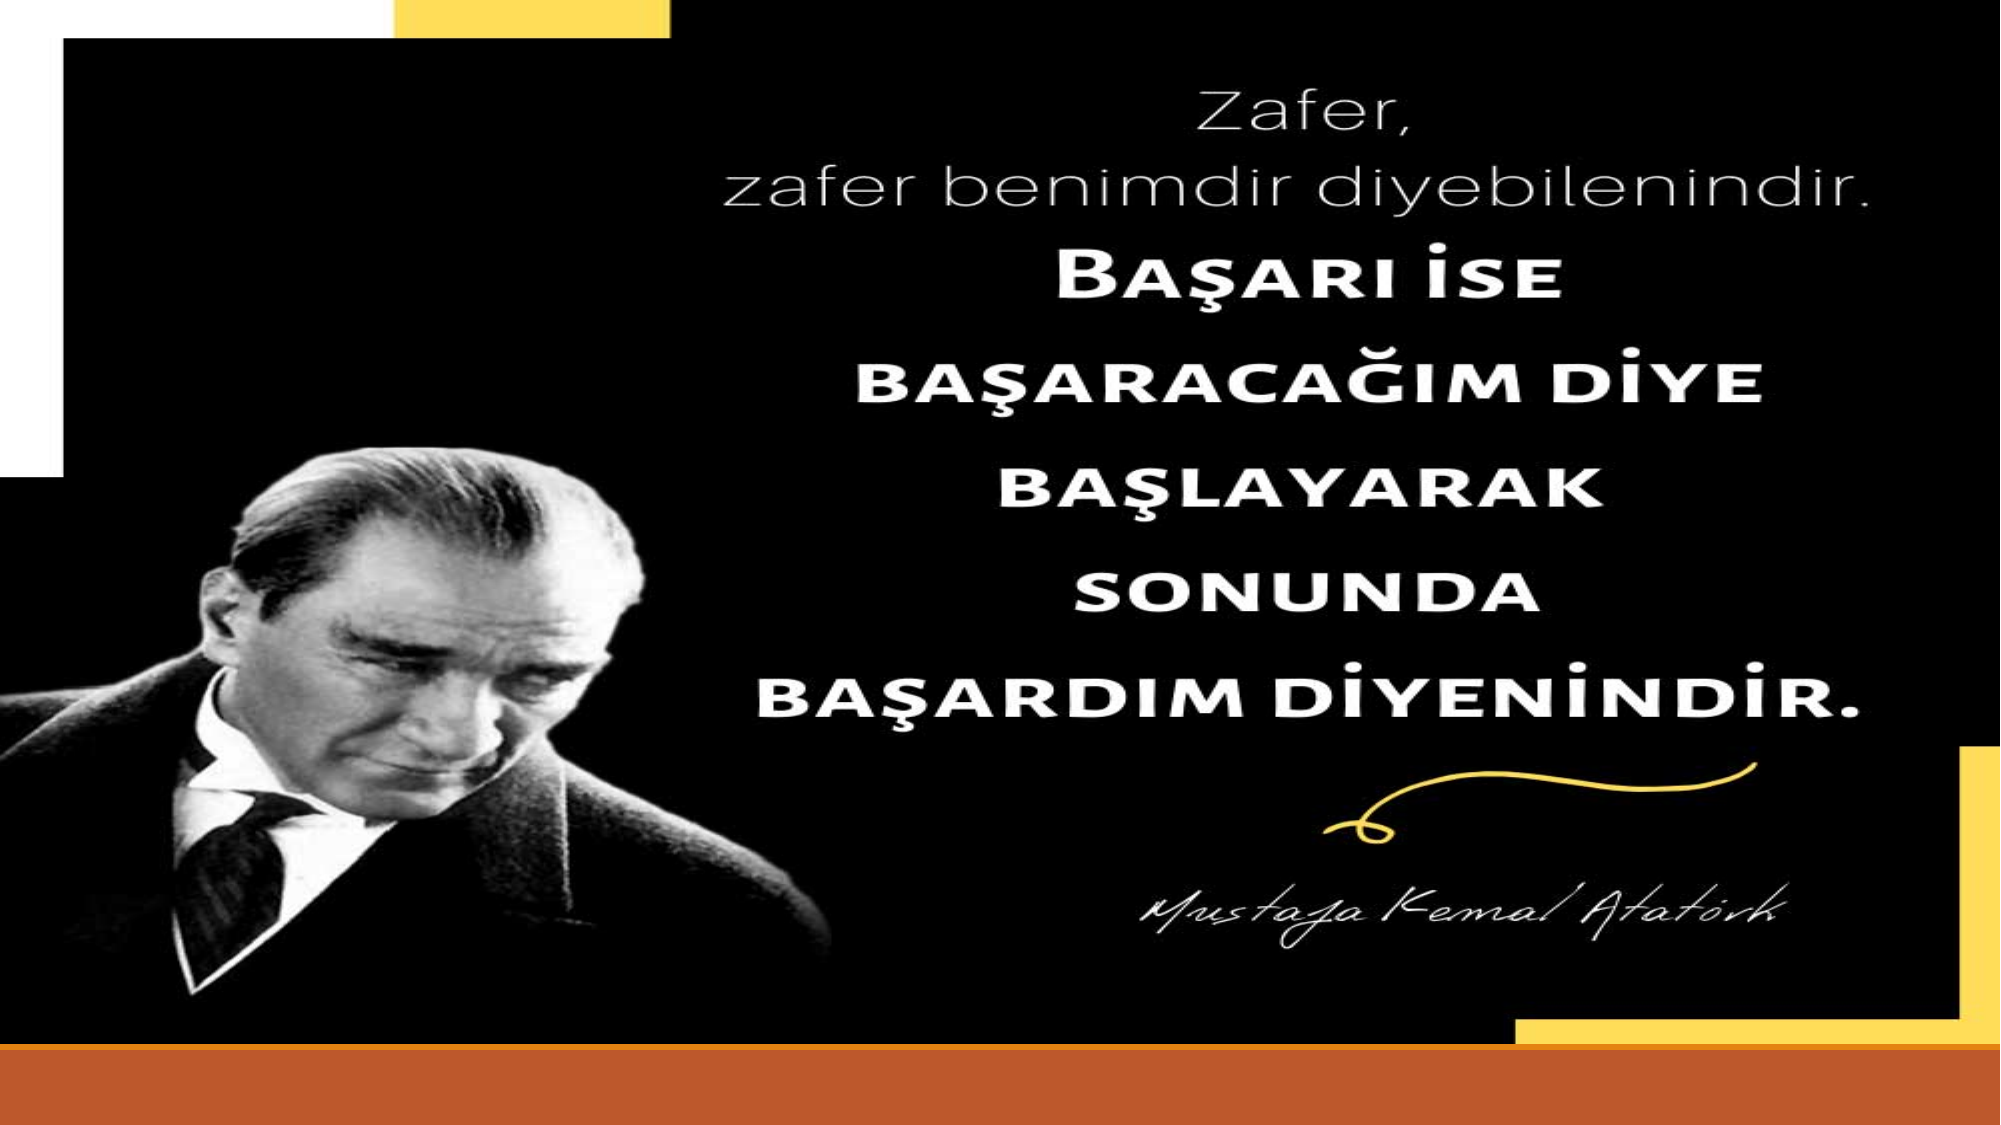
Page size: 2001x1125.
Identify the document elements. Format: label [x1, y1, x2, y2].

list [0, 0, 2000, 1044]
